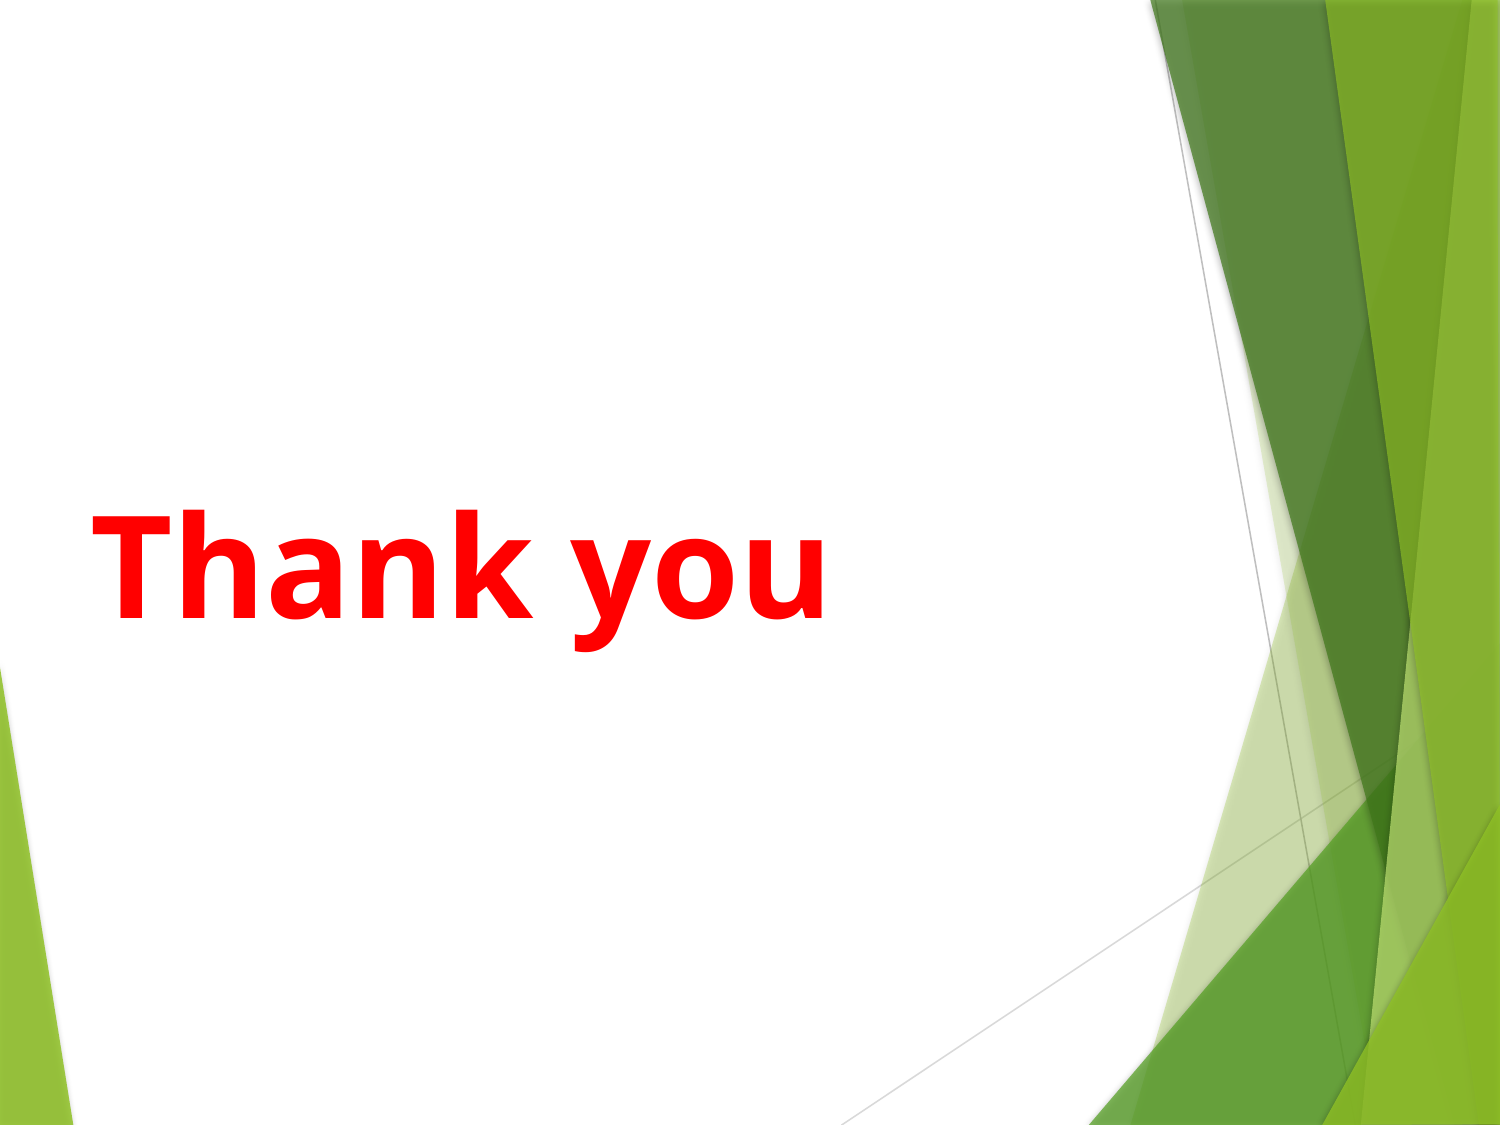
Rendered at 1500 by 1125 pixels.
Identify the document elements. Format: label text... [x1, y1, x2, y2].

title Thank you [75, 468, 1425, 657]
